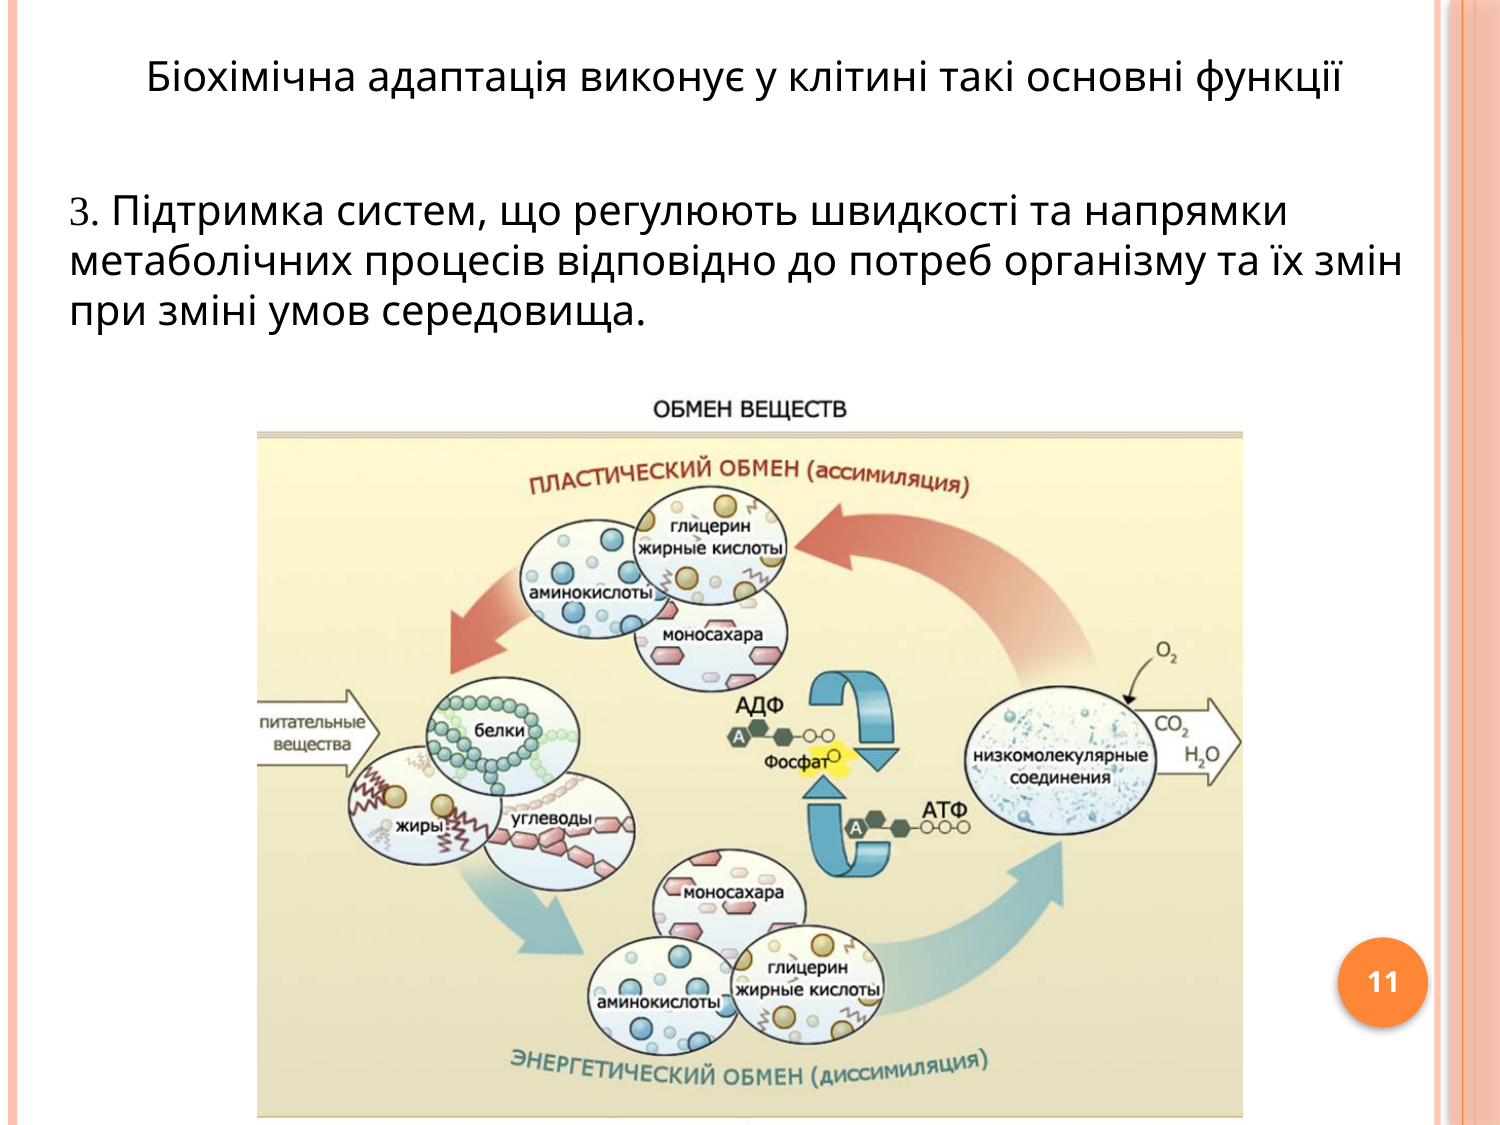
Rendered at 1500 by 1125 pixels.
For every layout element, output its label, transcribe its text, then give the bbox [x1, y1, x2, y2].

text_box 3. Підтримка систем, що регулюють швидкості та напрямки метаболічних процесів відповідно до потреб організму та їх змін при зміні умов середовища. [54, 176, 1425, 341]
text_box Біохімічна адаптація виконує у клітині такі основні функції [29, 42, 1459, 108]
picture [256, 385, 1244, 1125]
slide_number 11 [1333, 940, 1434, 1027]
